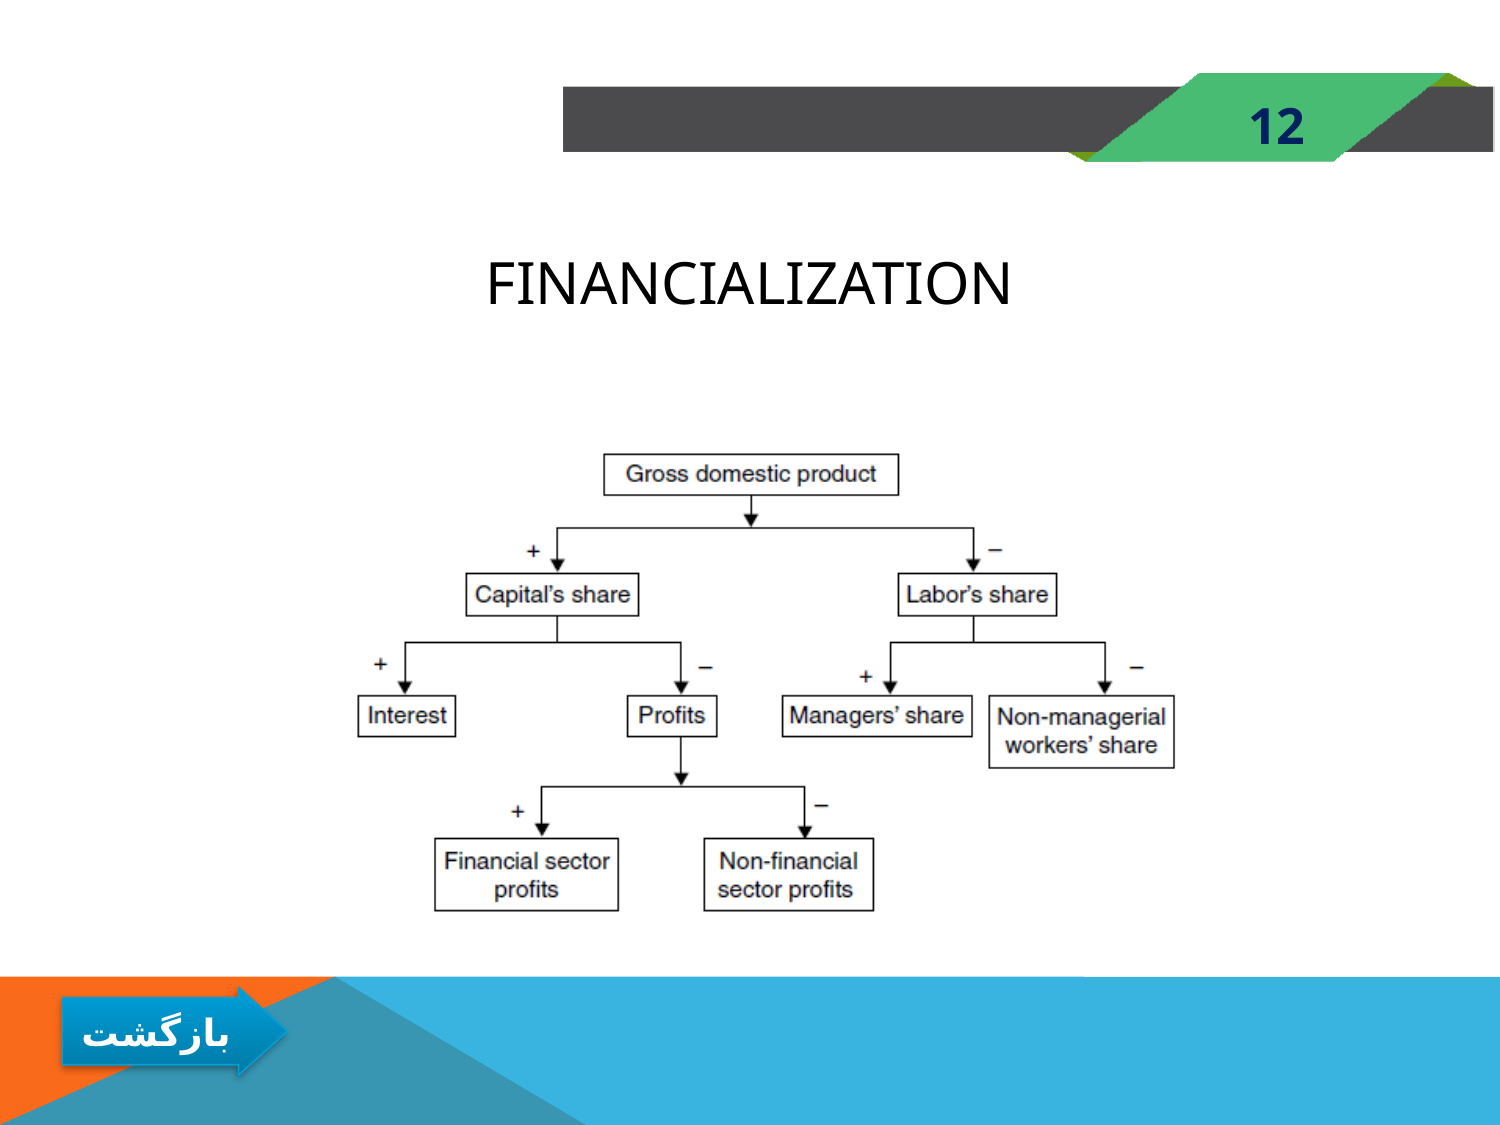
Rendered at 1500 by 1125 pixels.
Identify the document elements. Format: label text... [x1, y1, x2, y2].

picture [267, 424, 1233, 918]
title financialization [37, 212, 1463, 350]
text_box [562, 73, 1498, 163]
